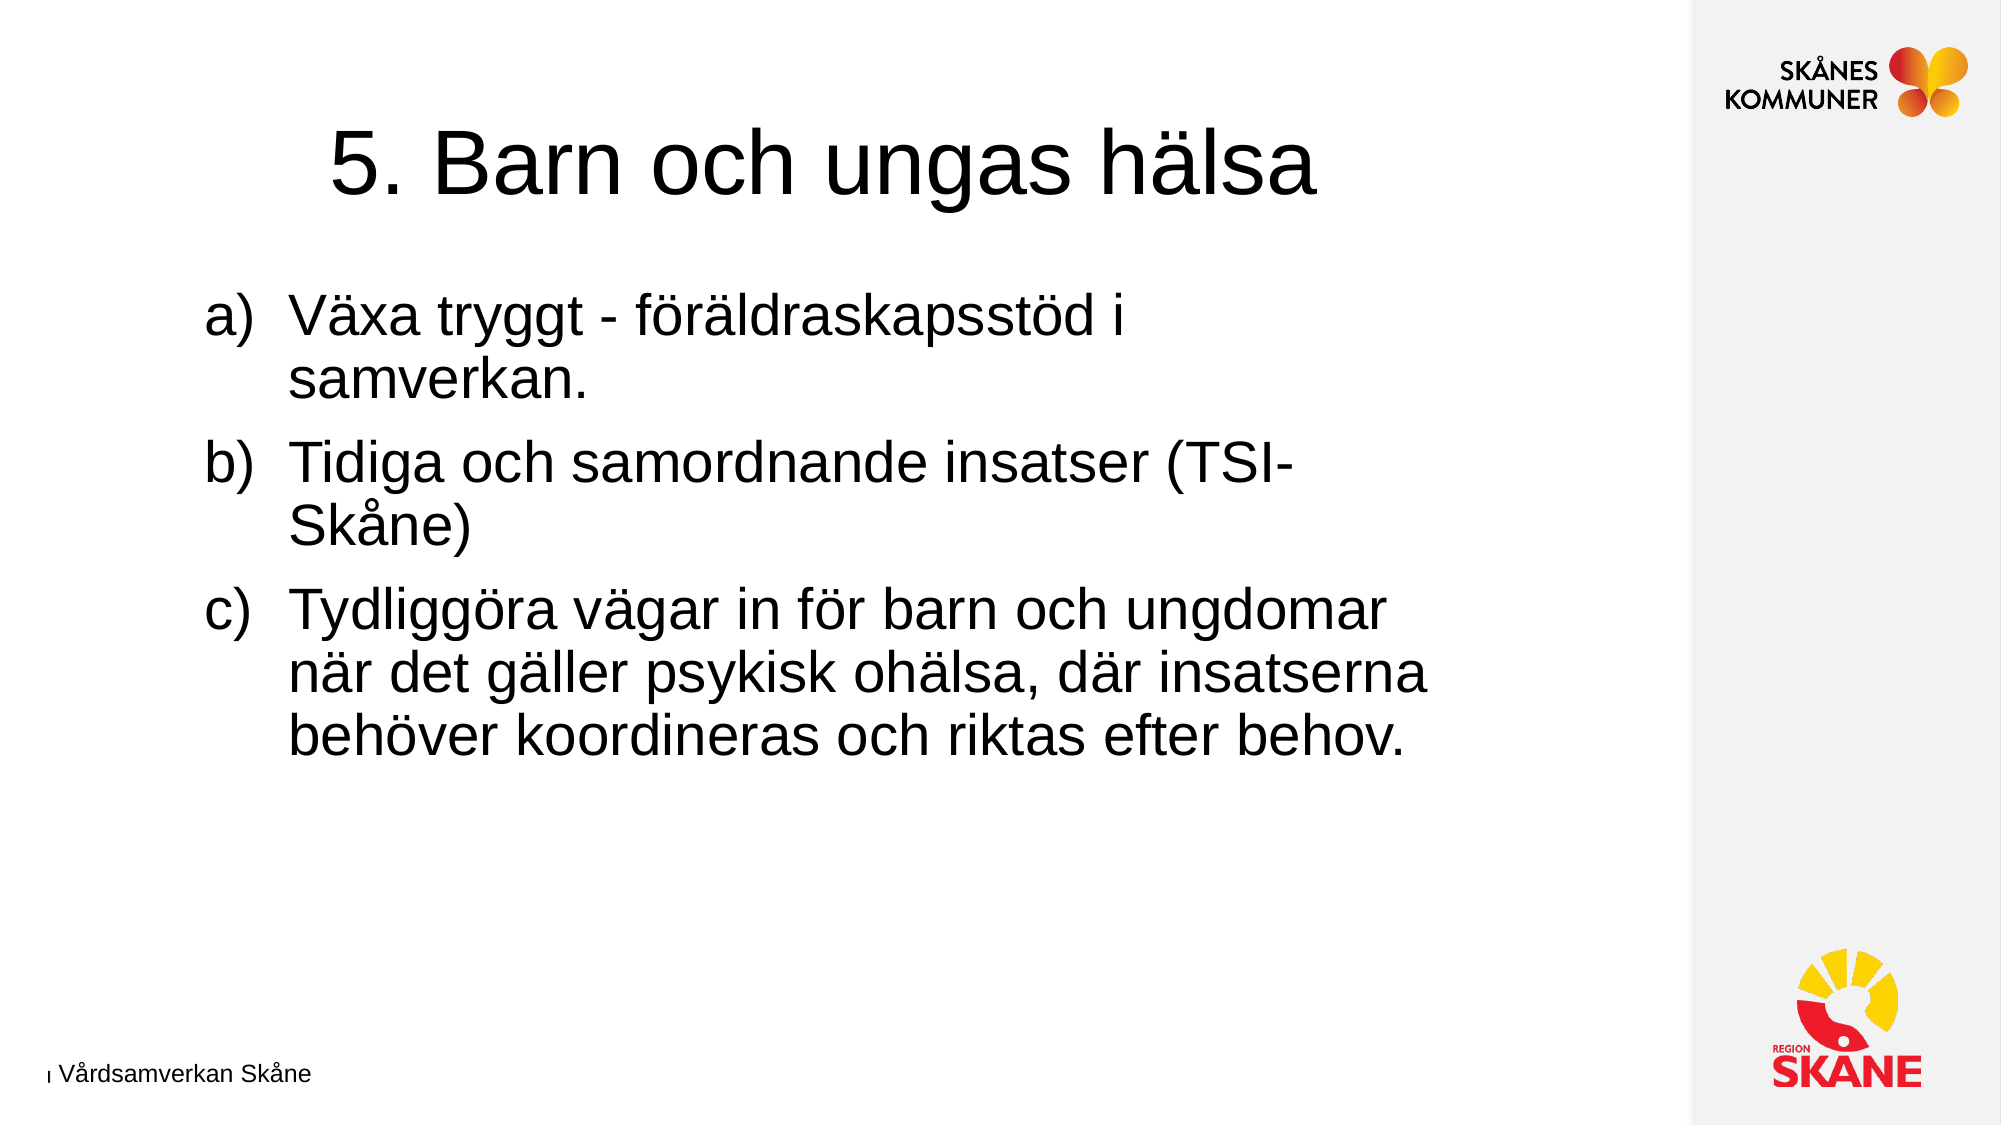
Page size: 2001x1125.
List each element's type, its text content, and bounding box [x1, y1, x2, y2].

list Växa tryggt - föräldraskapsstöd i samverkan. Tidiga och samordnande insatser (TSI- Skåne) Tydliggöra vägar in för barn och ungdomar när det gäller psykisk ohälsa, där insatserna behöver koordineras och riktas efter behov. [189, 277, 1460, 984]
picture [1726, 47, 1968, 117]
title 5. Barn och ungas hälsa [189, 95, 1460, 235]
